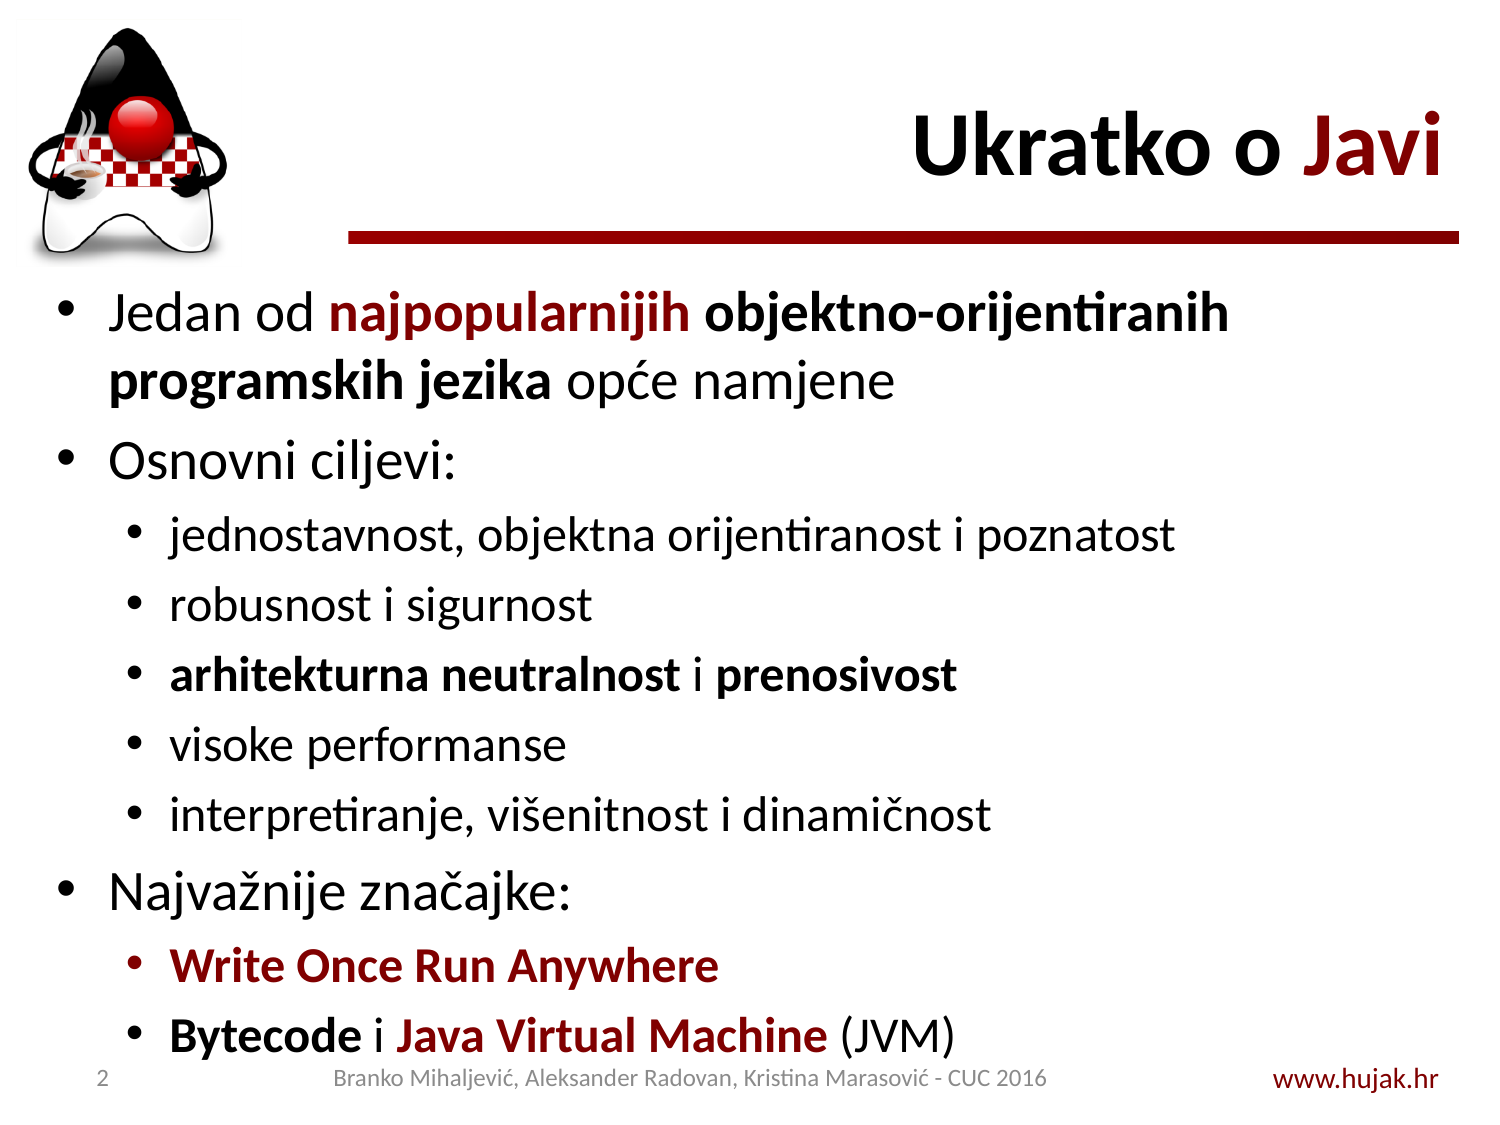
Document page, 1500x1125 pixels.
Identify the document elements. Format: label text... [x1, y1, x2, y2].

list Jedan od najpopularnijih objektno-orijentiranih programskih jezika opće namjene Osnovni ciljevi: jednostavnost, objektna orijentiranost i poznatost robusnost i sigurnost arhitekturna neutralnost i prenosivost visoke performanse interpretiranje, višenitnost i dinamičnost Najvažnije značajke: Write Once Run Anywhere Bytecode i Java Virtual Machine (JVM) [40, 265, 1460, 1071]
slide_number 2 [41, 1046, 124, 1106]
title Ukratko o Javi [348, 44, 1460, 233]
footer Branko Mihaljević, Aleksander Radovan, Kristina Marasović - CUC 2016 [147, 1046, 1235, 1107]
slide_number www.hujak.hr [1257, 1046, 1459, 1107]
picture [16, 19, 242, 267]
